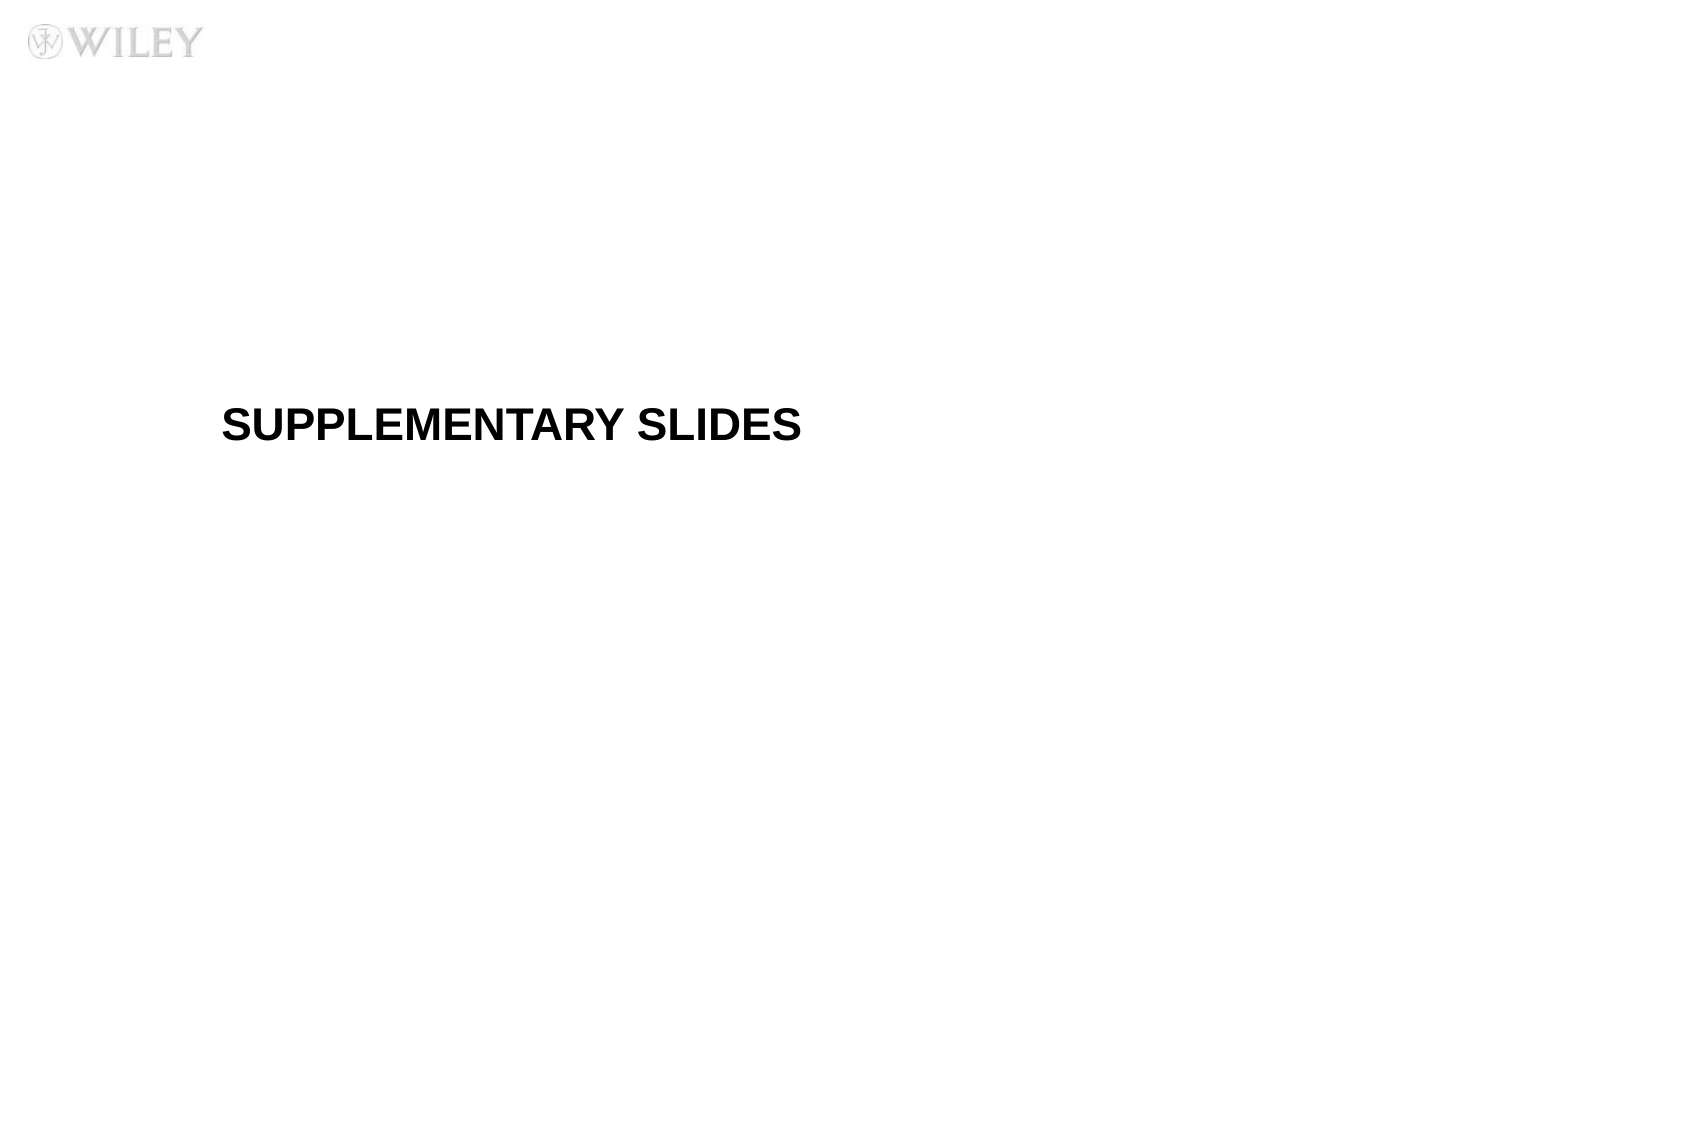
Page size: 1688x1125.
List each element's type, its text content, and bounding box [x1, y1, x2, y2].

title SUPPLEMENTARY SLIDES [206, 387, 1641, 563]
picture [28, 24, 205, 61]
